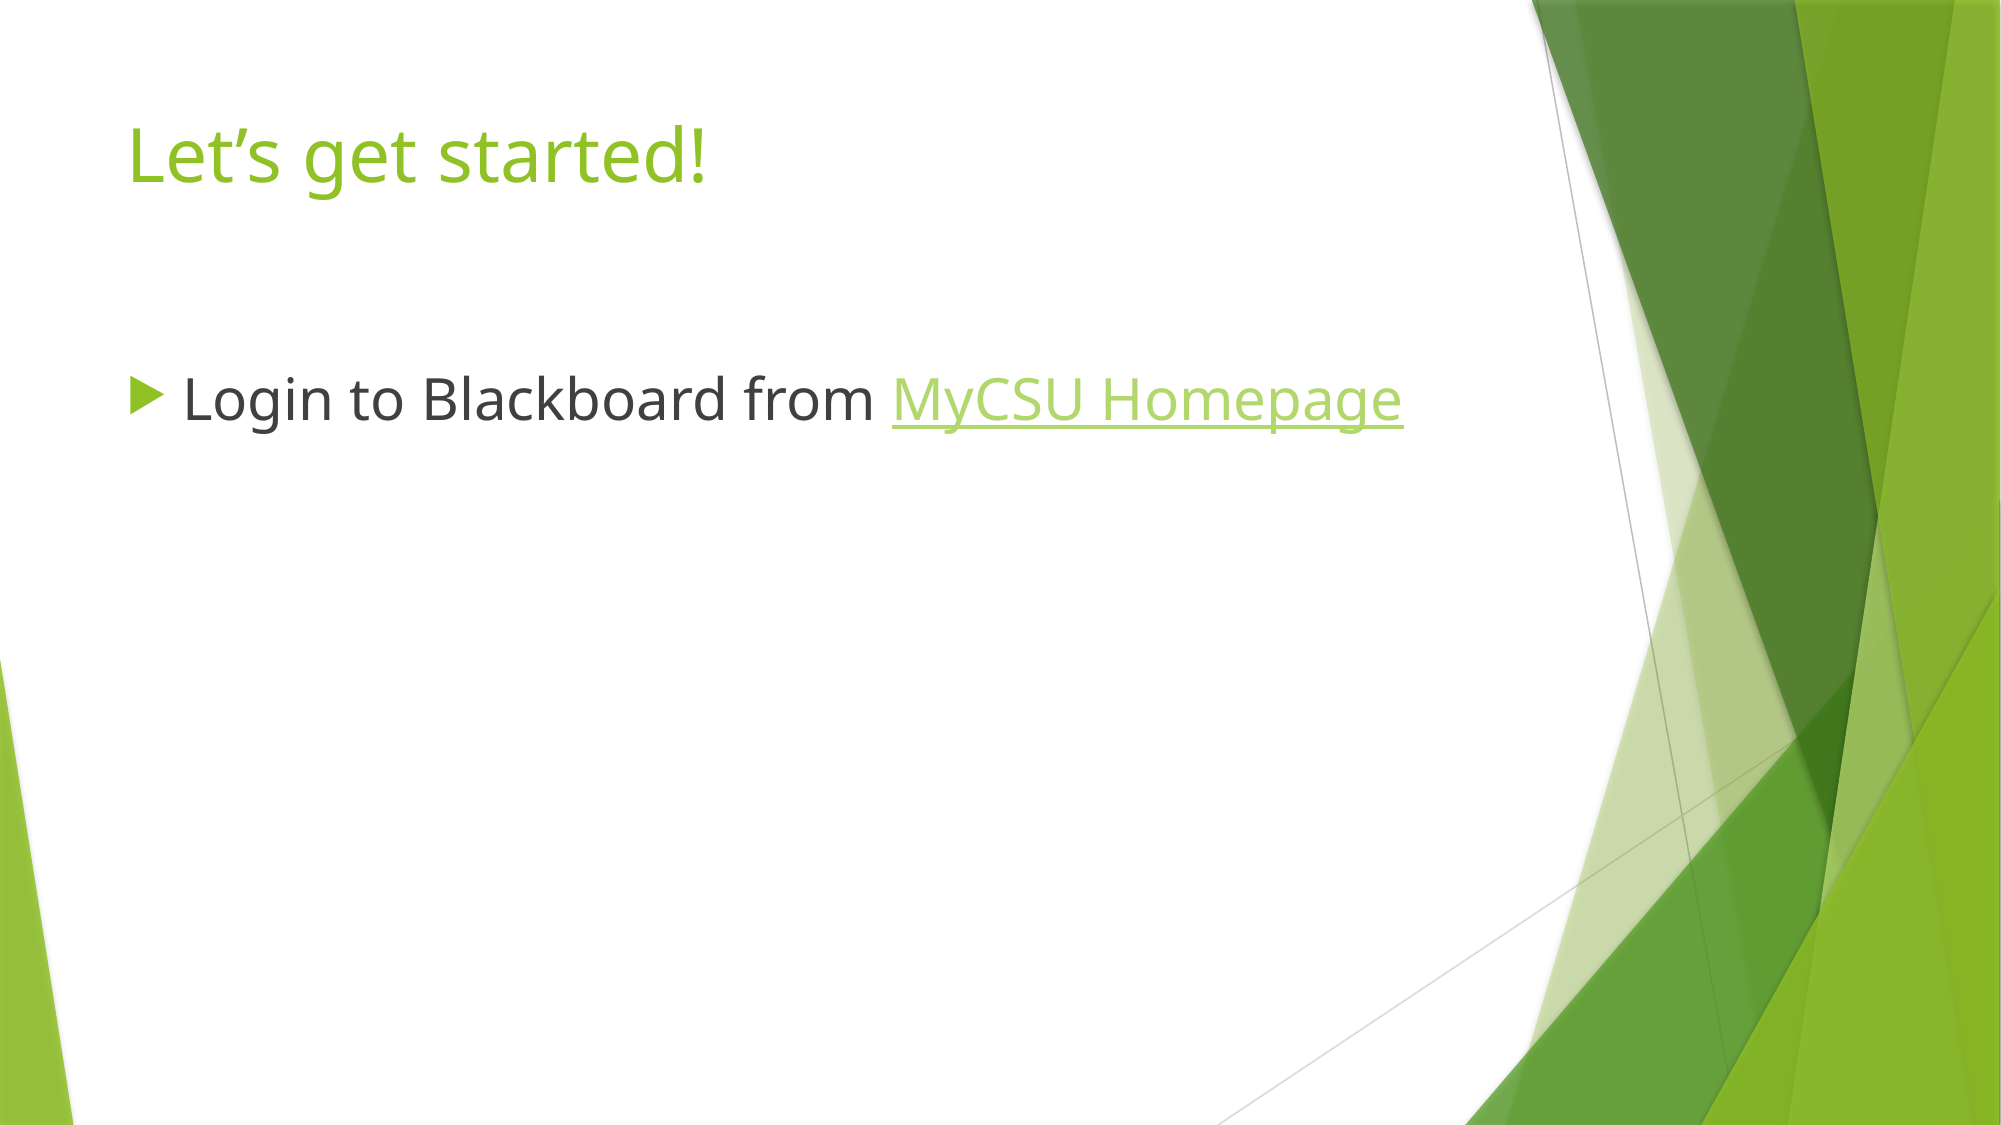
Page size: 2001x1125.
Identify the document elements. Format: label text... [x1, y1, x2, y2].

title Let’s get started! [111, 99, 1522, 317]
list Login to Blackboard from MyCSU Homepage [111, 354, 1522, 992]
